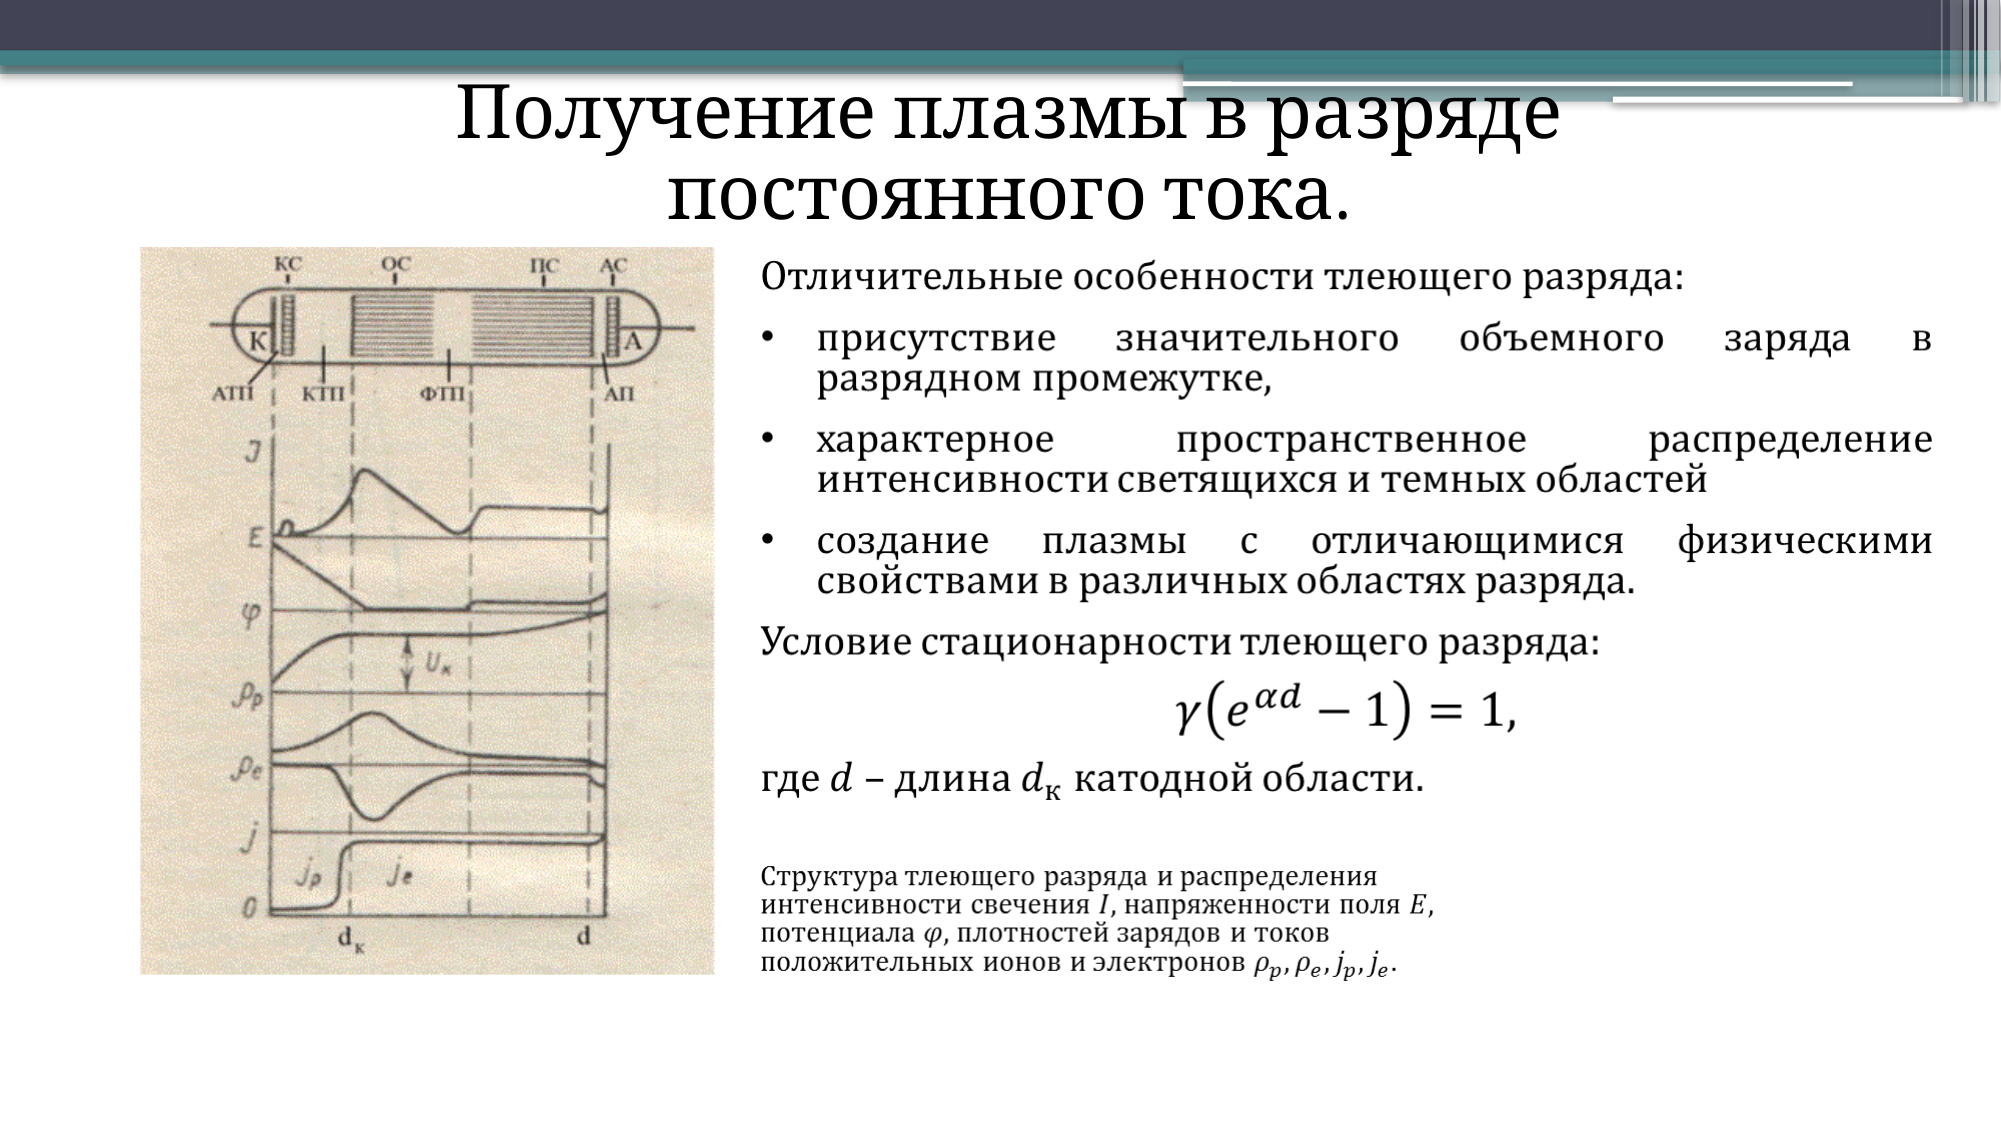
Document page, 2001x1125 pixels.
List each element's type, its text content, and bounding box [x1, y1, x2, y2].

text_box [745, 246, 1949, 813]
text_box [745, 850, 1484, 994]
text_box Получение плазмы в разряде постоянного тока. [294, 72, 1725, 236]
picture [140, 247, 716, 975]
